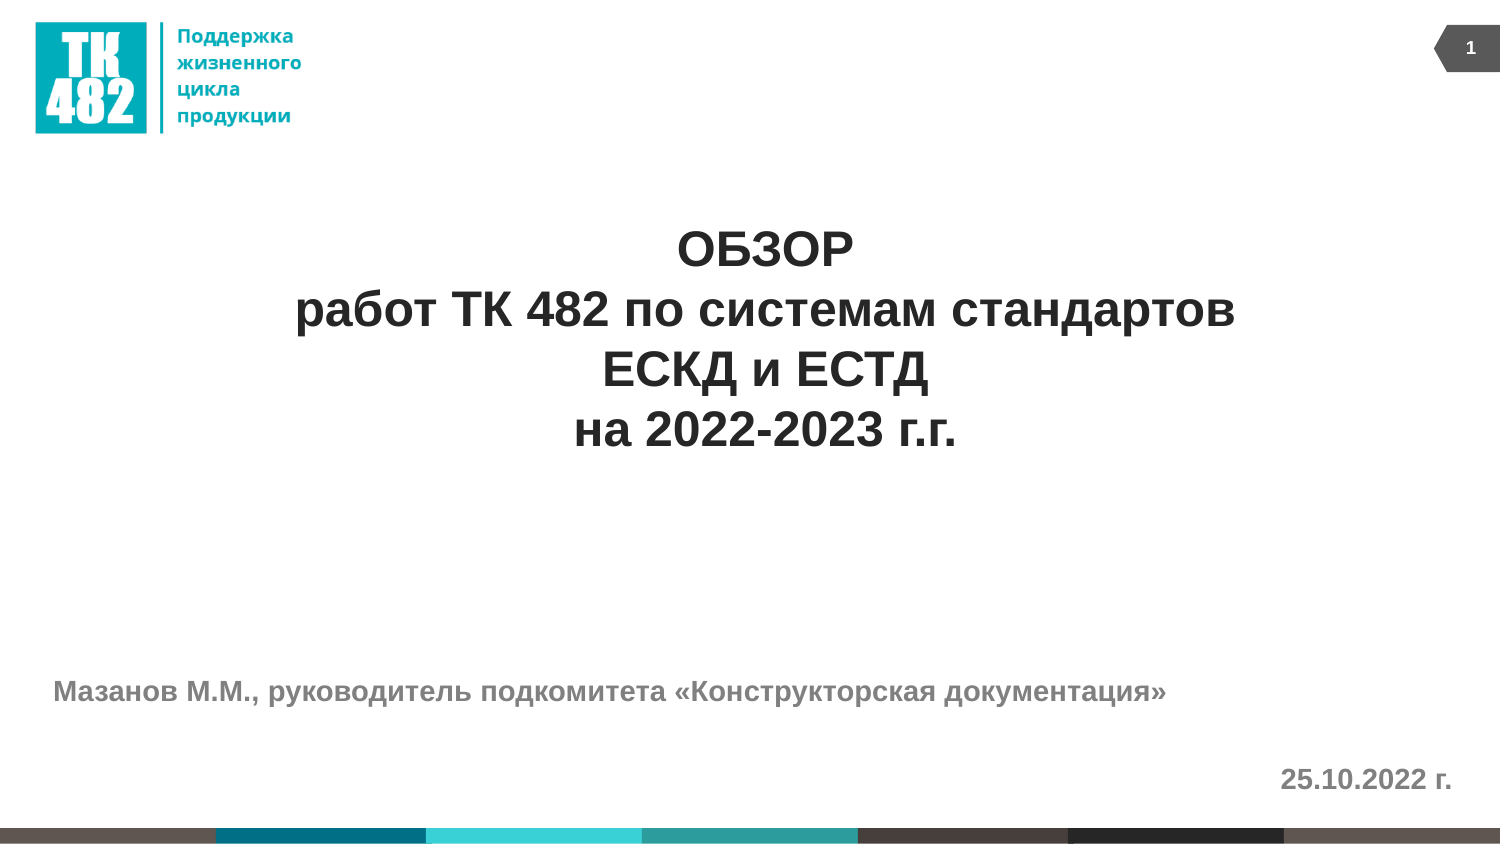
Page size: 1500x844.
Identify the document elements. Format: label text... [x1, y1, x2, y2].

title ОБЗОР работ ТК 482 по системам стандартов ЕСКД и ЕСТД на 2022-2023 г.г. [107, 150, 1424, 523]
slide_number 1 [1439, 24, 1500, 70]
text_box 25.10.2022 г. [1145, 752, 1453, 804]
list Мазанов М.М., руководитель подкомитета «Конструкторская документация» [53, 547, 1465, 711]
picture [29, 15, 302, 134]
